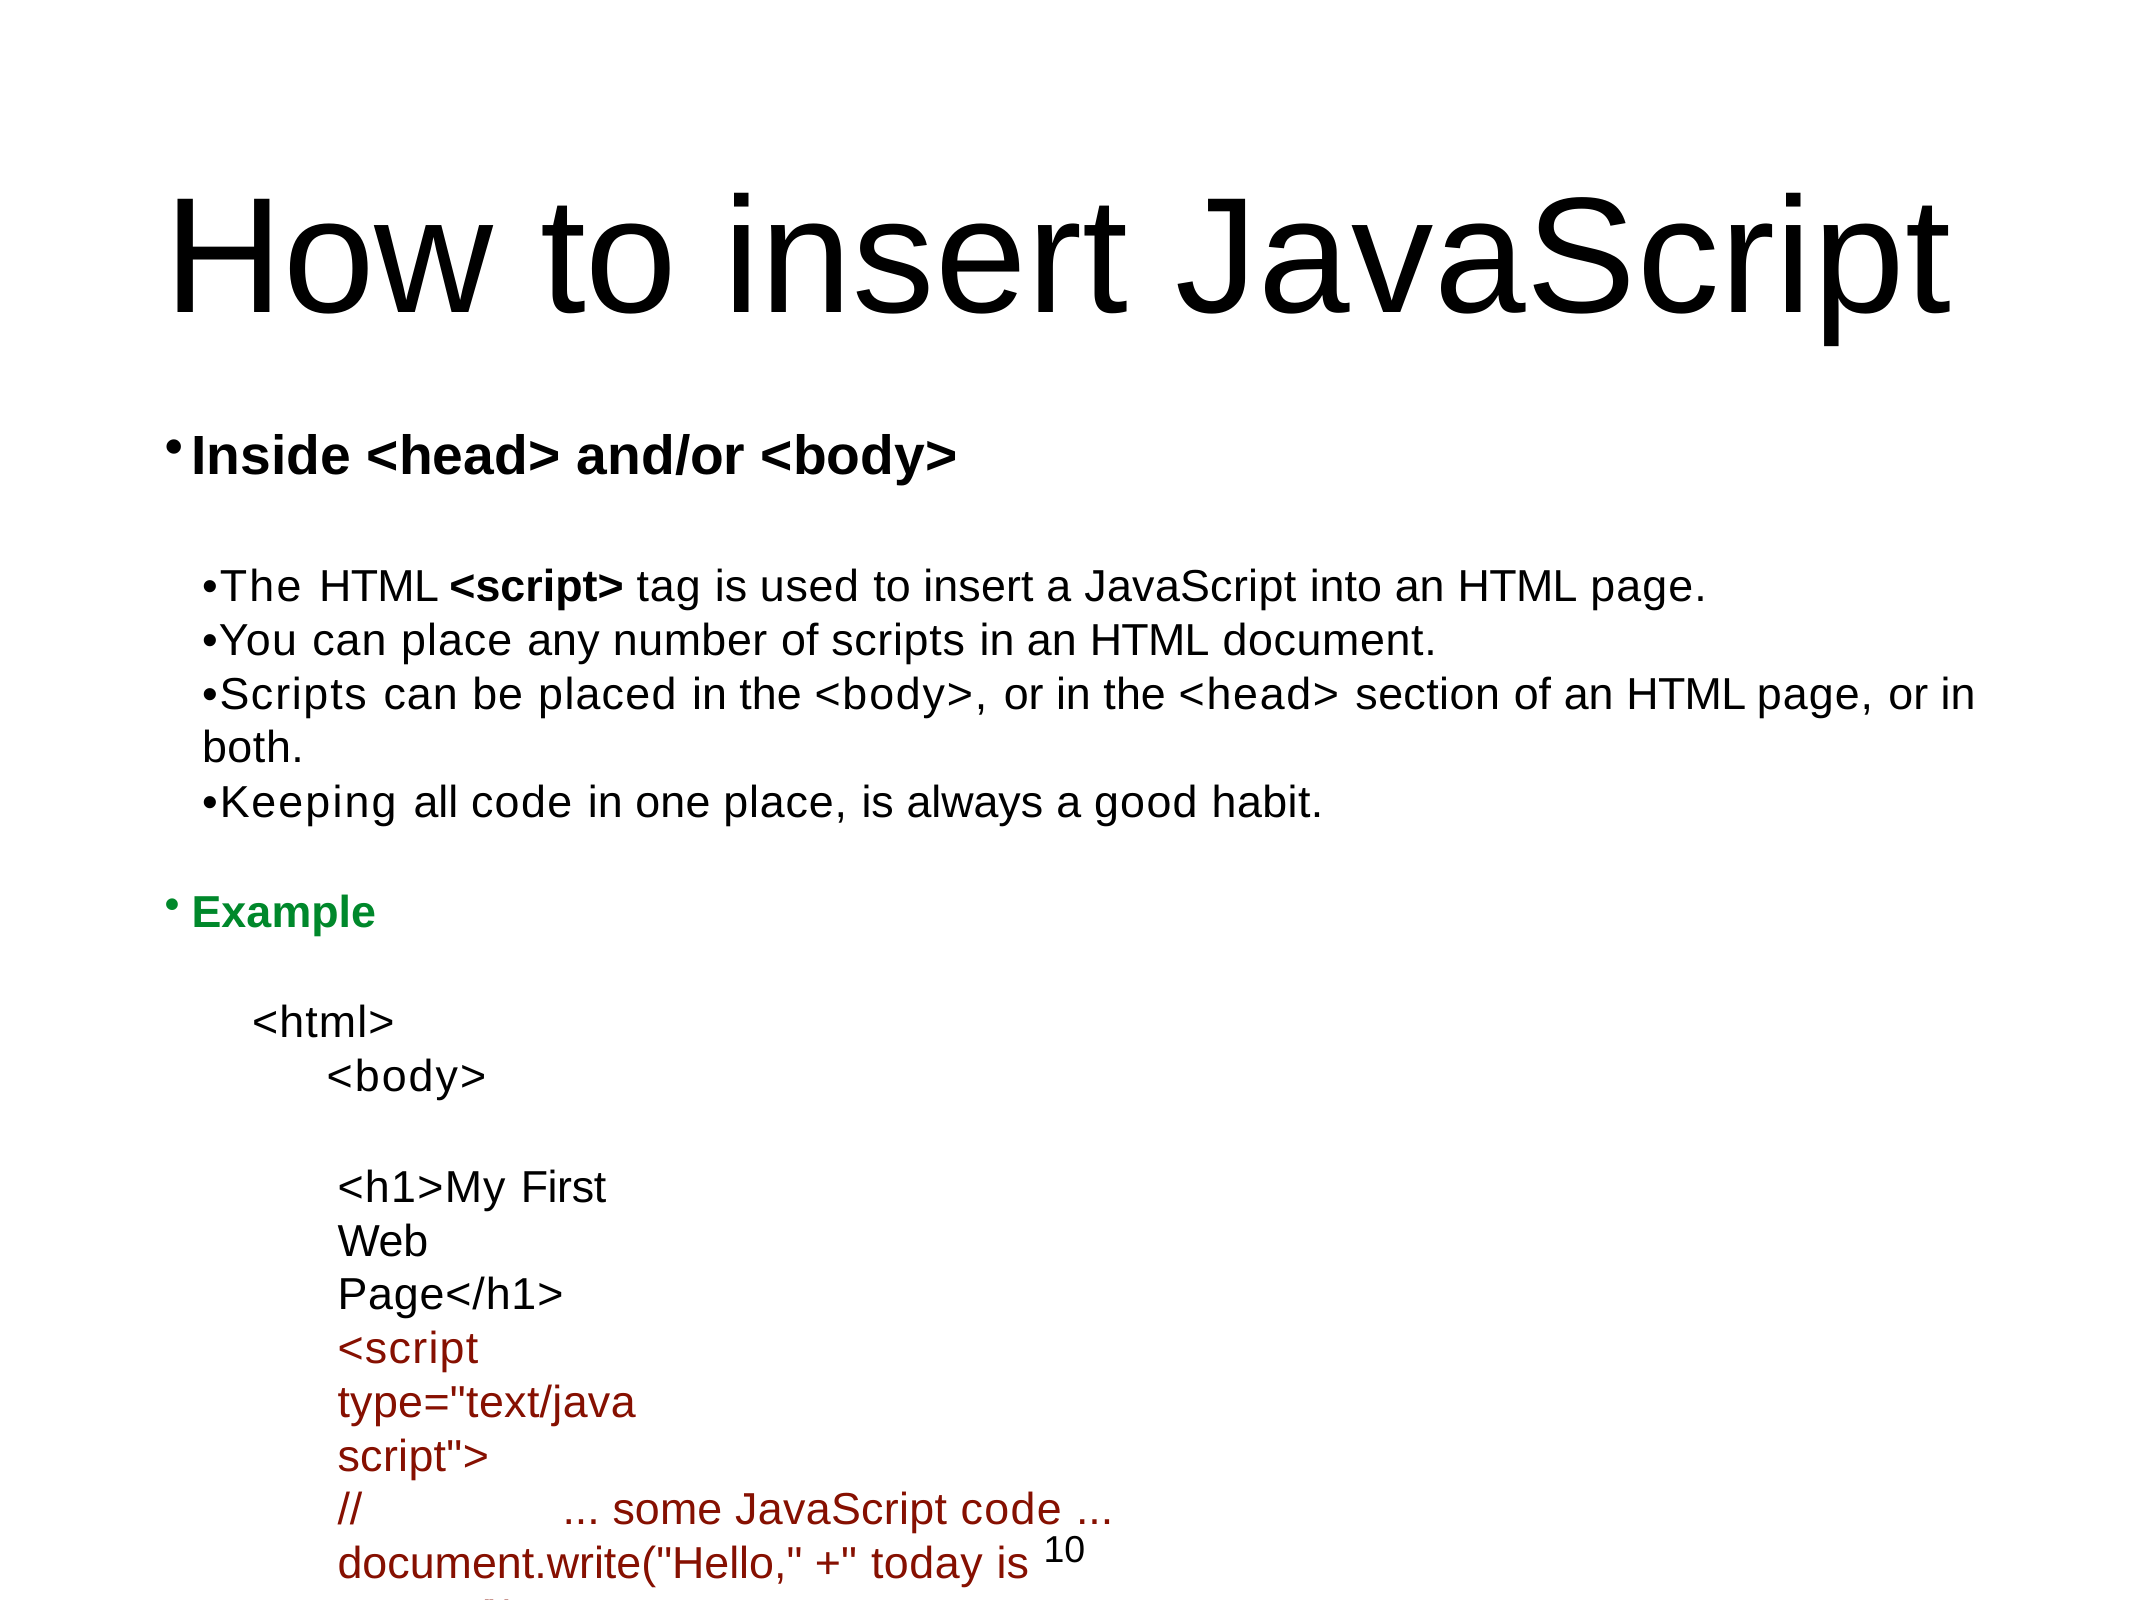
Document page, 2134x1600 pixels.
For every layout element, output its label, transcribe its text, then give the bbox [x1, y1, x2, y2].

title How to insert JavaScript [162, 85, 1971, 416]
text_box Inside <head> and/or <body> •The HTML <script> tag is used to insert a JavaScript into an HTML page. •You can place any number of scripts in an HTML document. •Scripts can be placed in the <body>, or in the <head> section of an HTML page, or in both. •Keeping all code in one place, is always a good habit. Example <html> <body> <h1>My First Web Page</h1> <script type="text/javascript"> // ... some JavaScript code ... document.write("Hello," +" today is "+Date()); </script> </body> </html> [162, 419, 2084, 1600]
